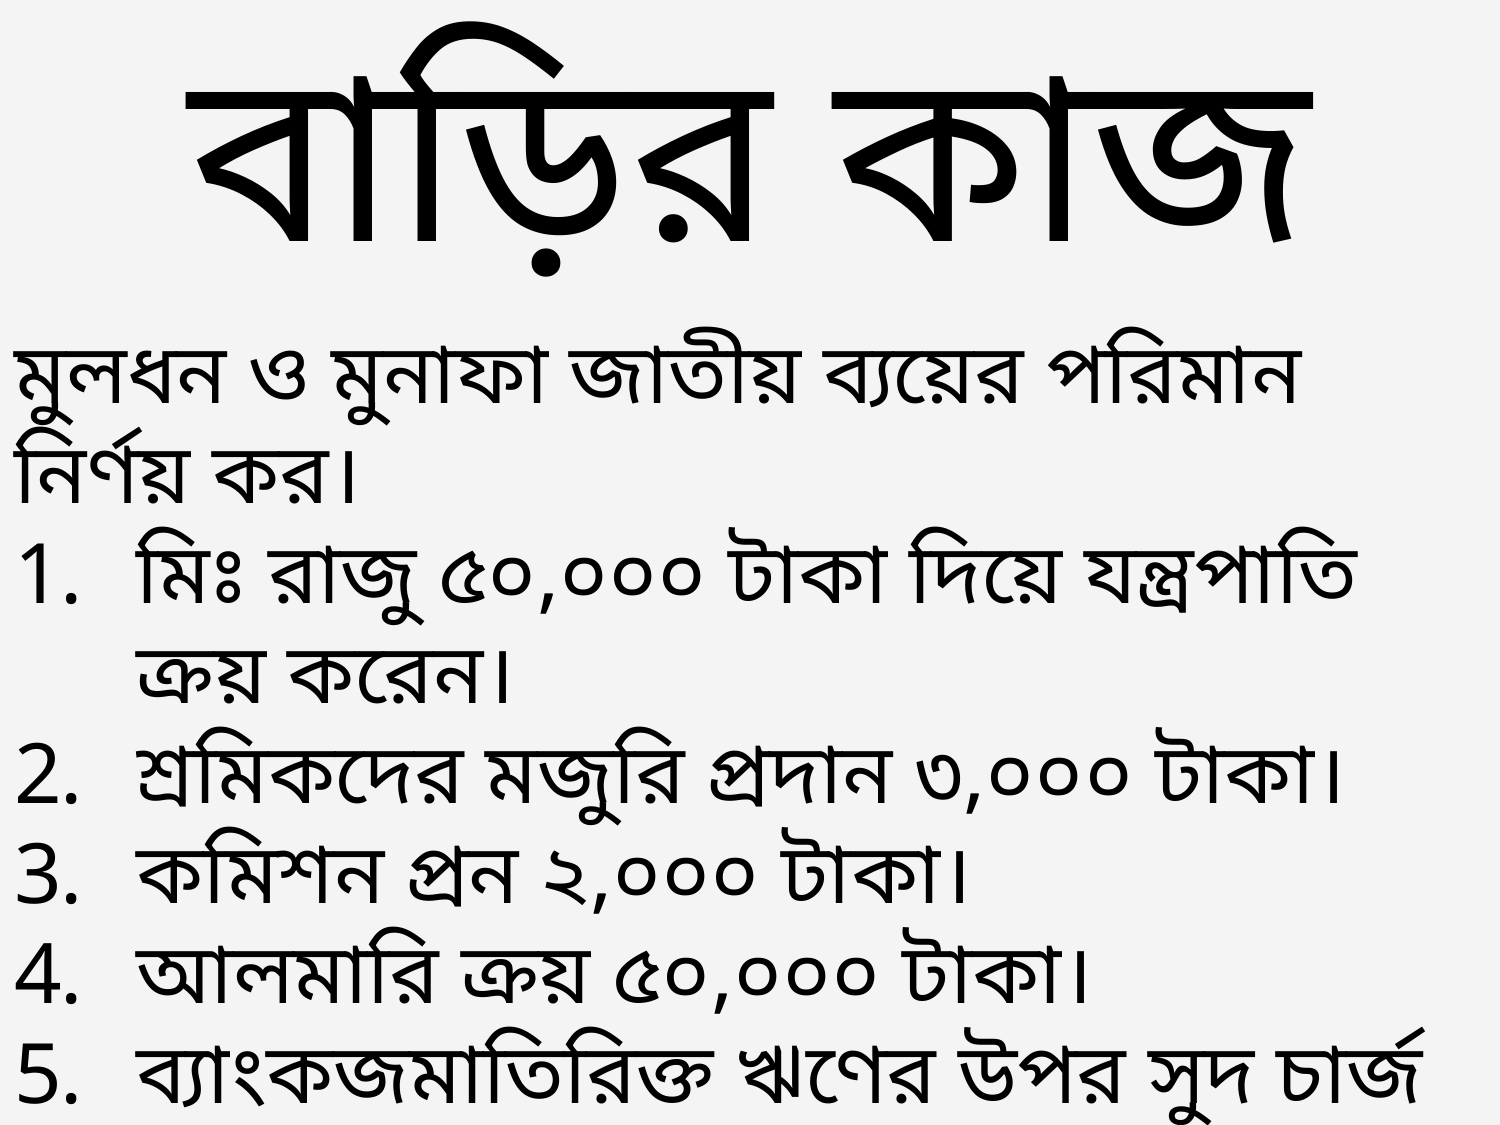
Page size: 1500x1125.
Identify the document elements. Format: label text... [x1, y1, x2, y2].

text_box বাড়ির কাজ [0, 0, 1500, 297]
text_box মুলধন ও মুনাফা জাতীয় ব্যয়ের পরিমান নির্ণয় কর। মিঃ রাজু ৫০,০০০ টাকা দিয়ে যন্ত্রপাতি ক্রয় করেন। শ্রমিকদের মজুরি প্রদান ৩,০০০ টাকা। কমিশন প্রন ২,০০০ টাকা। আলমারি ক্রয় ৫০,০০০ টাকা। ব্যাংকজমাতিরিক্ত ঋণের উপর সুদ চার্জ করেছে ৫০০ টাকা। অফিস সরঞ্জাম ক্রয় ৪০,০০০ টাকা। [0, 312, 1500, 1125]
